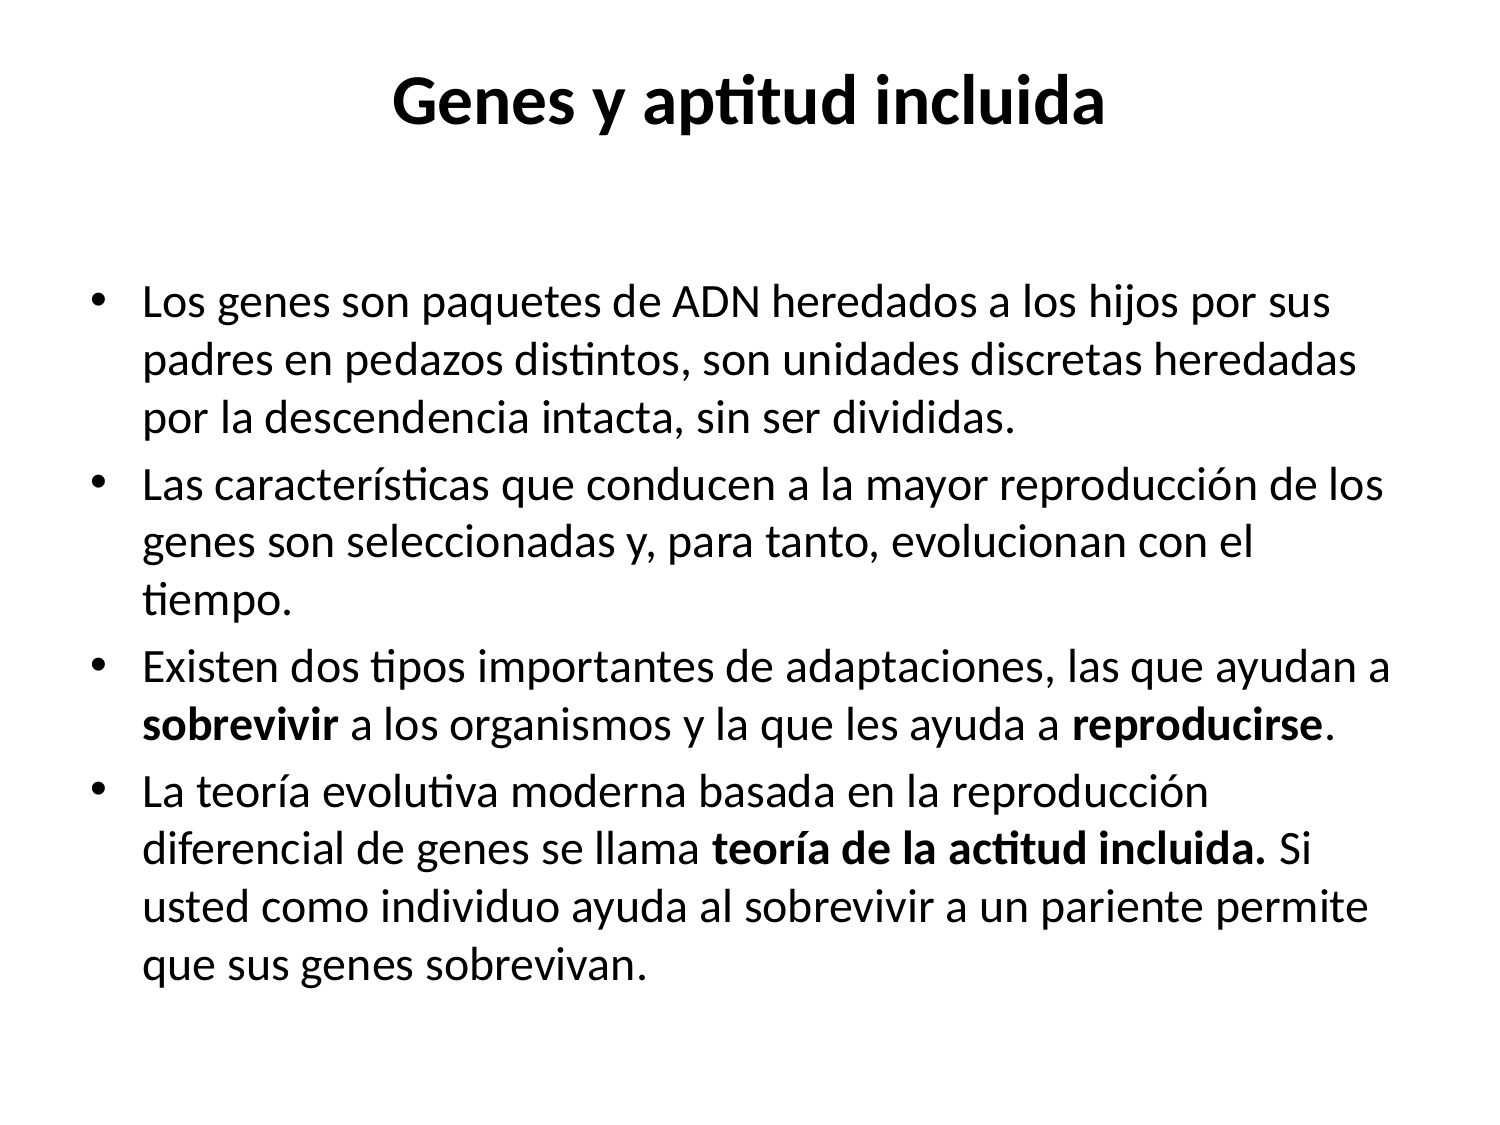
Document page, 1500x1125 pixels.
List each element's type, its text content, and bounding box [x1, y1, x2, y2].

title Genes y aptitud incluida [75, 45, 1425, 233]
list Los genes son paquetes de ADN heredados a los hijos por sus padres en pedazos distintos, son unidades discretas heredadas por la descendencia intacta, sin ser divididas. Las características que conducen a la mayor reproducción de los genes son seleccionadas y, para tanto, evolucionan con el tiempo. Existen dos tipos importantes de adaptaciones, las que ayudan a sobrevivir a los organismos y la que les ayuda a reproducirse. La teoría evolutiva moderna basada en la reproducción diferencial de genes se llama teoría de la actitud incluida. Si usted como individuo ayuda al sobrevivir a un pariente permite que sus genes sobrevivan. [75, 262, 1425, 1005]
